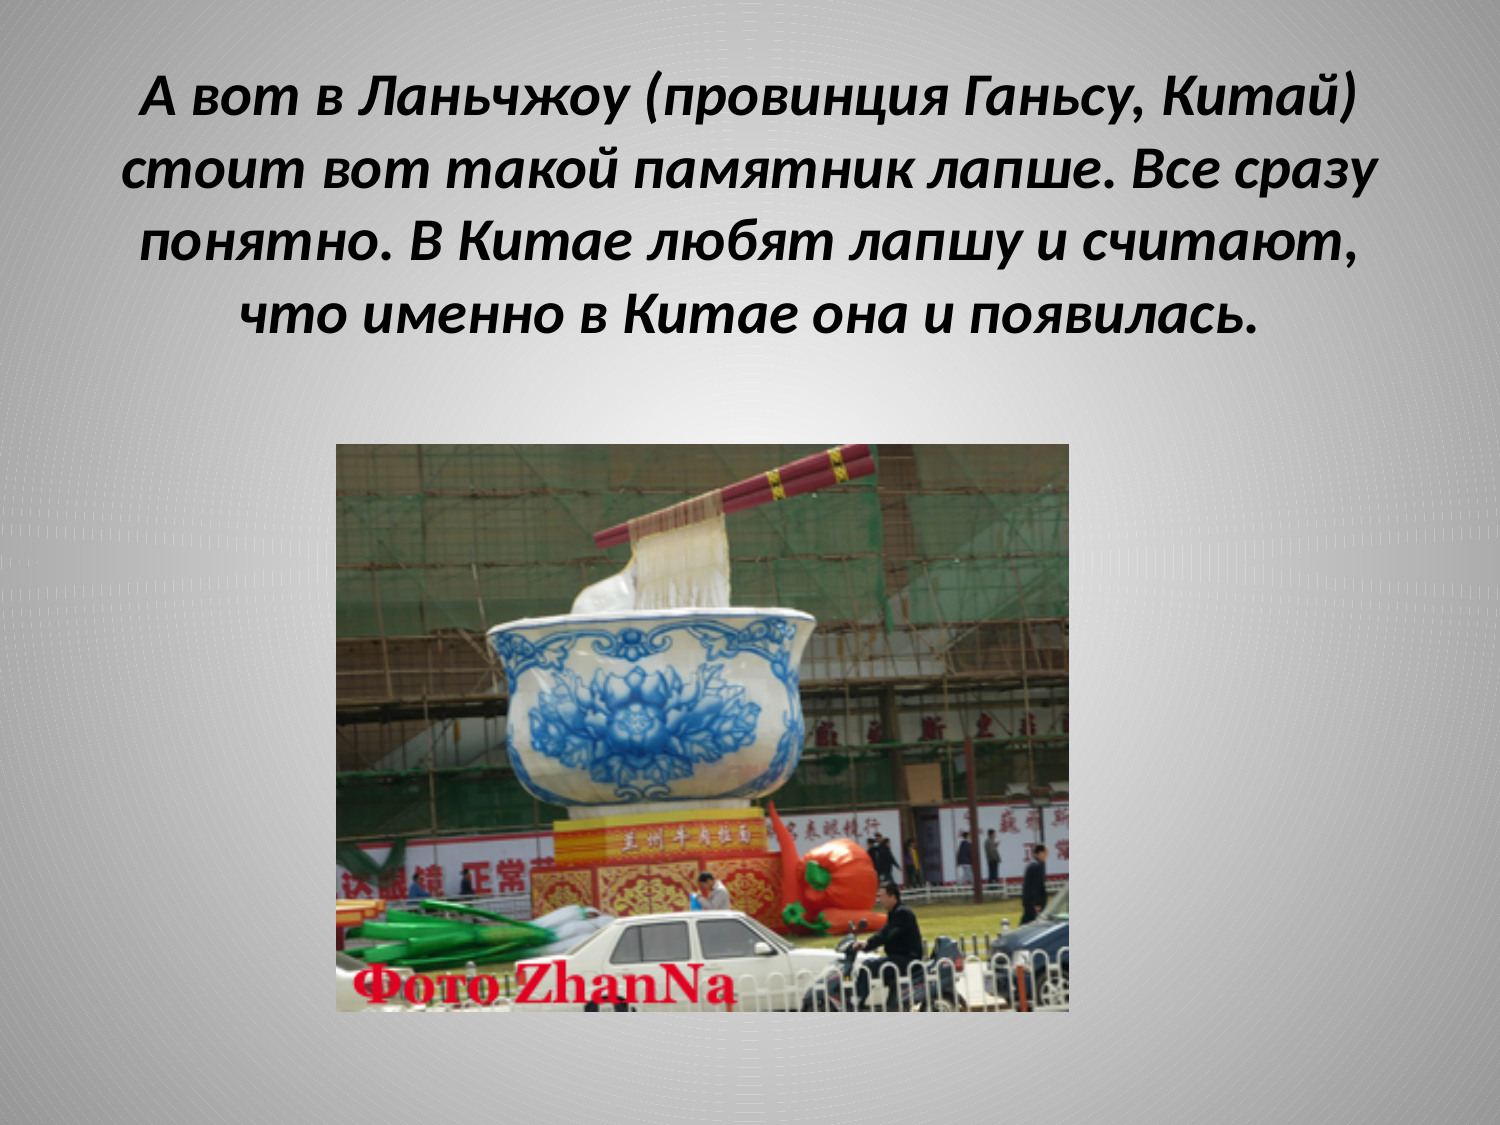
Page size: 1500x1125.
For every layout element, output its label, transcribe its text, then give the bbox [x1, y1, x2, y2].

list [336, 444, 1070, 1012]
title А вот в Ланьчжоу (провинция Ганьсу, Китай) стоит вот такой памятник лапше. Все сразу понятно. В Китае любят лапшу и считают, что именно в Китае она и появилась. [75, 45, 1425, 445]
